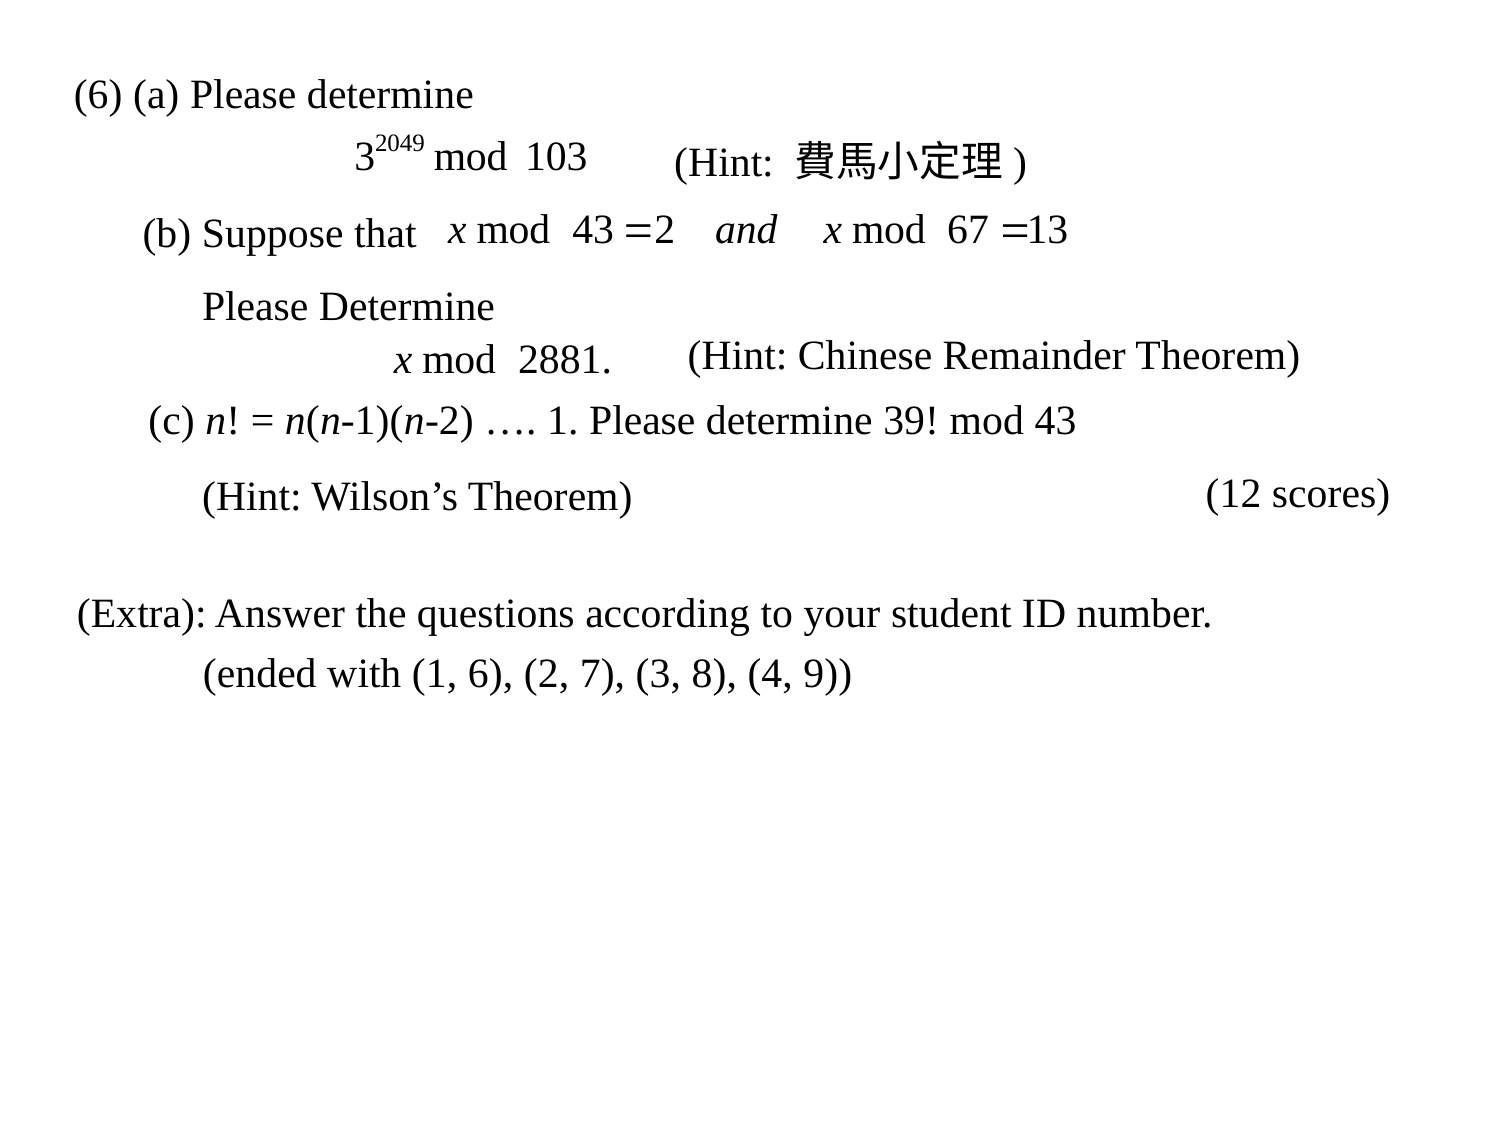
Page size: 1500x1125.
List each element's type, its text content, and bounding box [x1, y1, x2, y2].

text_box (c) n! = n(n-1)(n-2) …. 1. Please determine 39! mod 43 [133, 380, 1500, 451]
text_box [351, 125, 590, 185]
text_box (Hint: Chinese Remainder Theorem) [672, 315, 1394, 380]
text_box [388, 338, 614, 389]
text_box (Extra): Answer the questions according to your student ID number. (ended with (1, 6), (2, 7), (3, 8), (4, 9)) [62, 568, 1451, 703]
text_box (6) (a) Please determine [58, 54, 1442, 125]
text_box (Hint: 費馬小定理) [659, 122, 1044, 192]
text_box Please Determine [187, 265, 815, 336]
text_box (Hint: Wilson’s Theorem) [187, 456, 908, 527]
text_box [442, 208, 1070, 259]
text_box (12 scores) [1190, 453, 1420, 524]
text_box (b) Suppose that [127, 193, 1500, 264]
